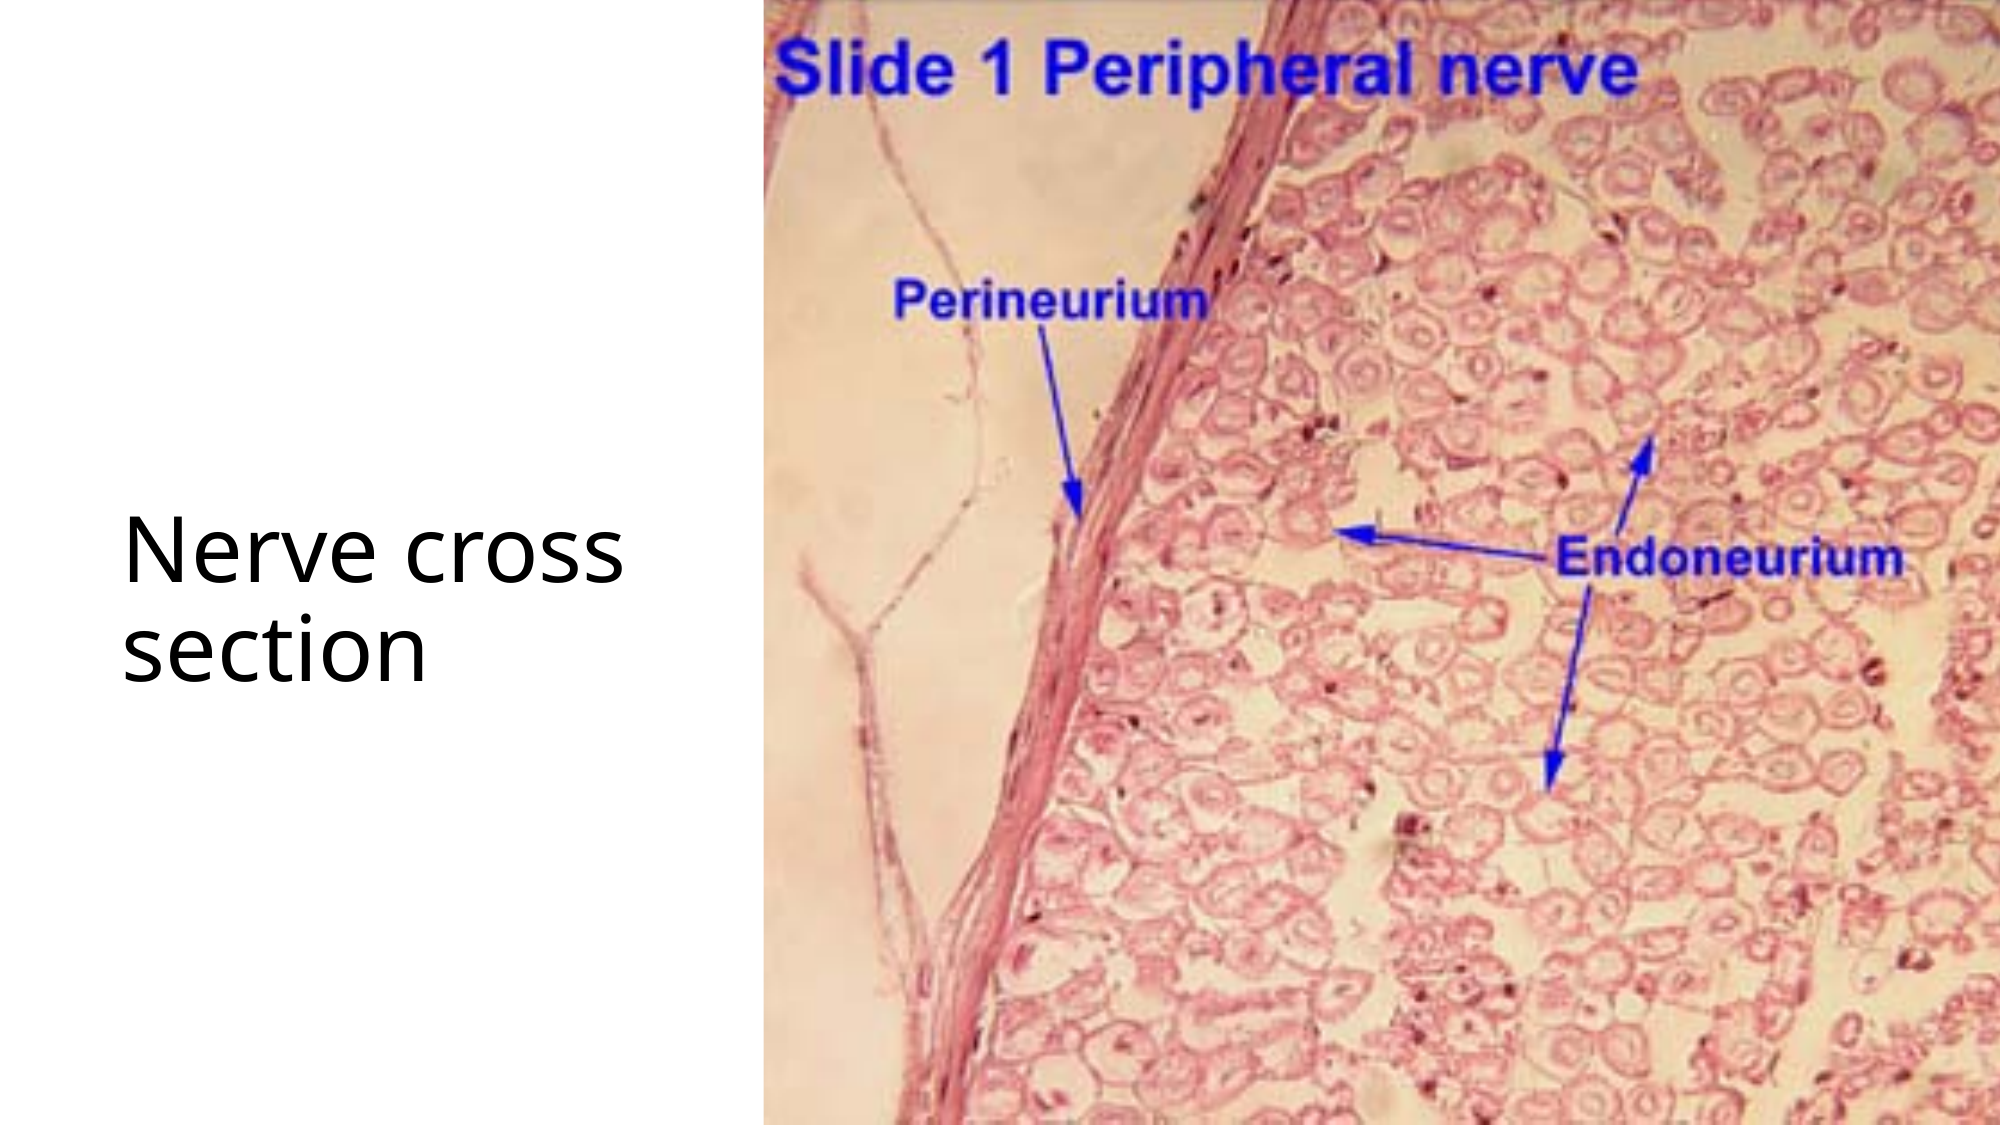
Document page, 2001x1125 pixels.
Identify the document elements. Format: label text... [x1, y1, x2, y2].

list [763, 0, 2000, 1125]
title Nerve cross section [106, 104, 661, 709]
